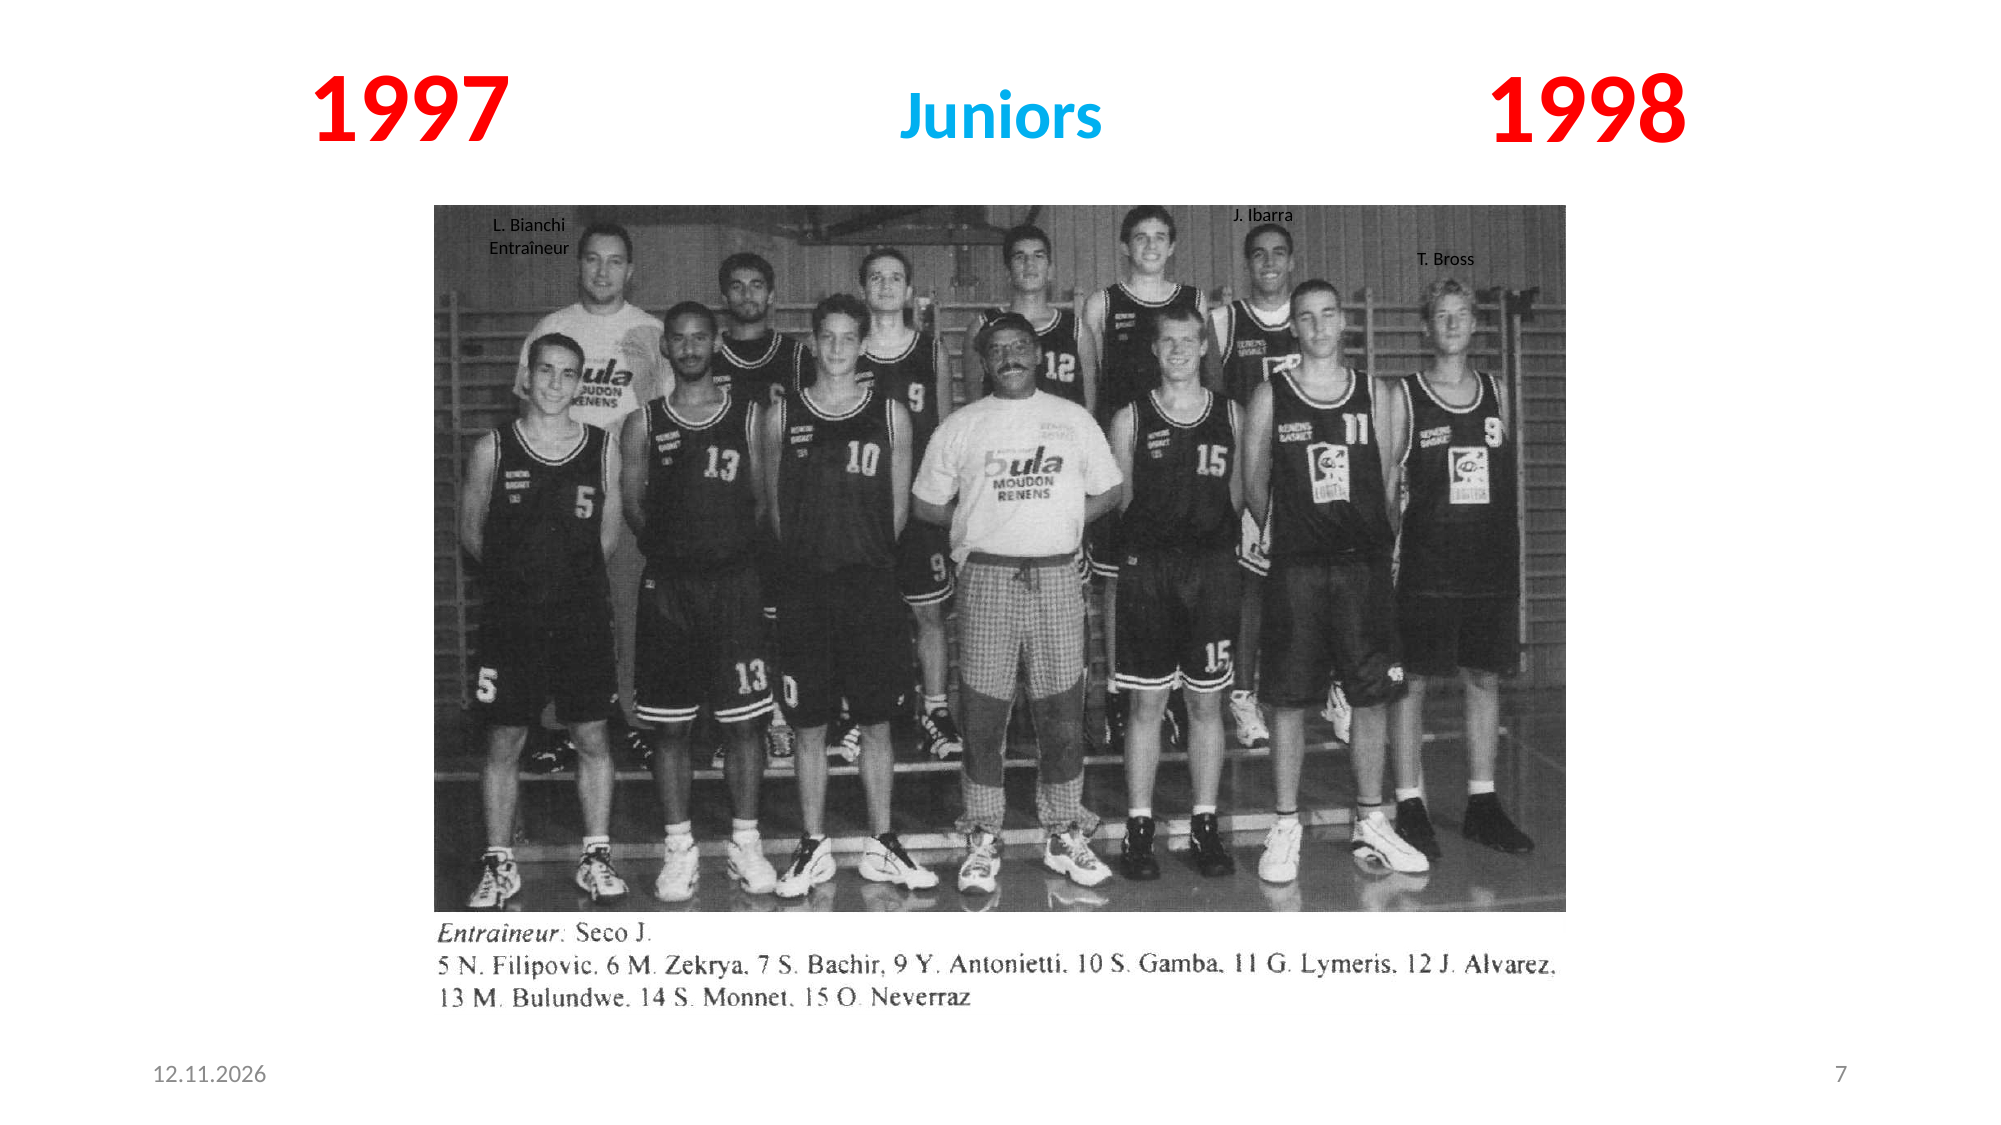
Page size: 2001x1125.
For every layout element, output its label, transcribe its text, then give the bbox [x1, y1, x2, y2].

text_box Juniors [326, 42, 1677, 197]
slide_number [137, 1042, 588, 1103]
text_box 1998 [1470, 34, 1719, 170]
text_box 1997 [293, 34, 542, 169]
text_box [434, 194, 1566, 1015]
slide_number 7 [1412, 1042, 1863, 1103]
